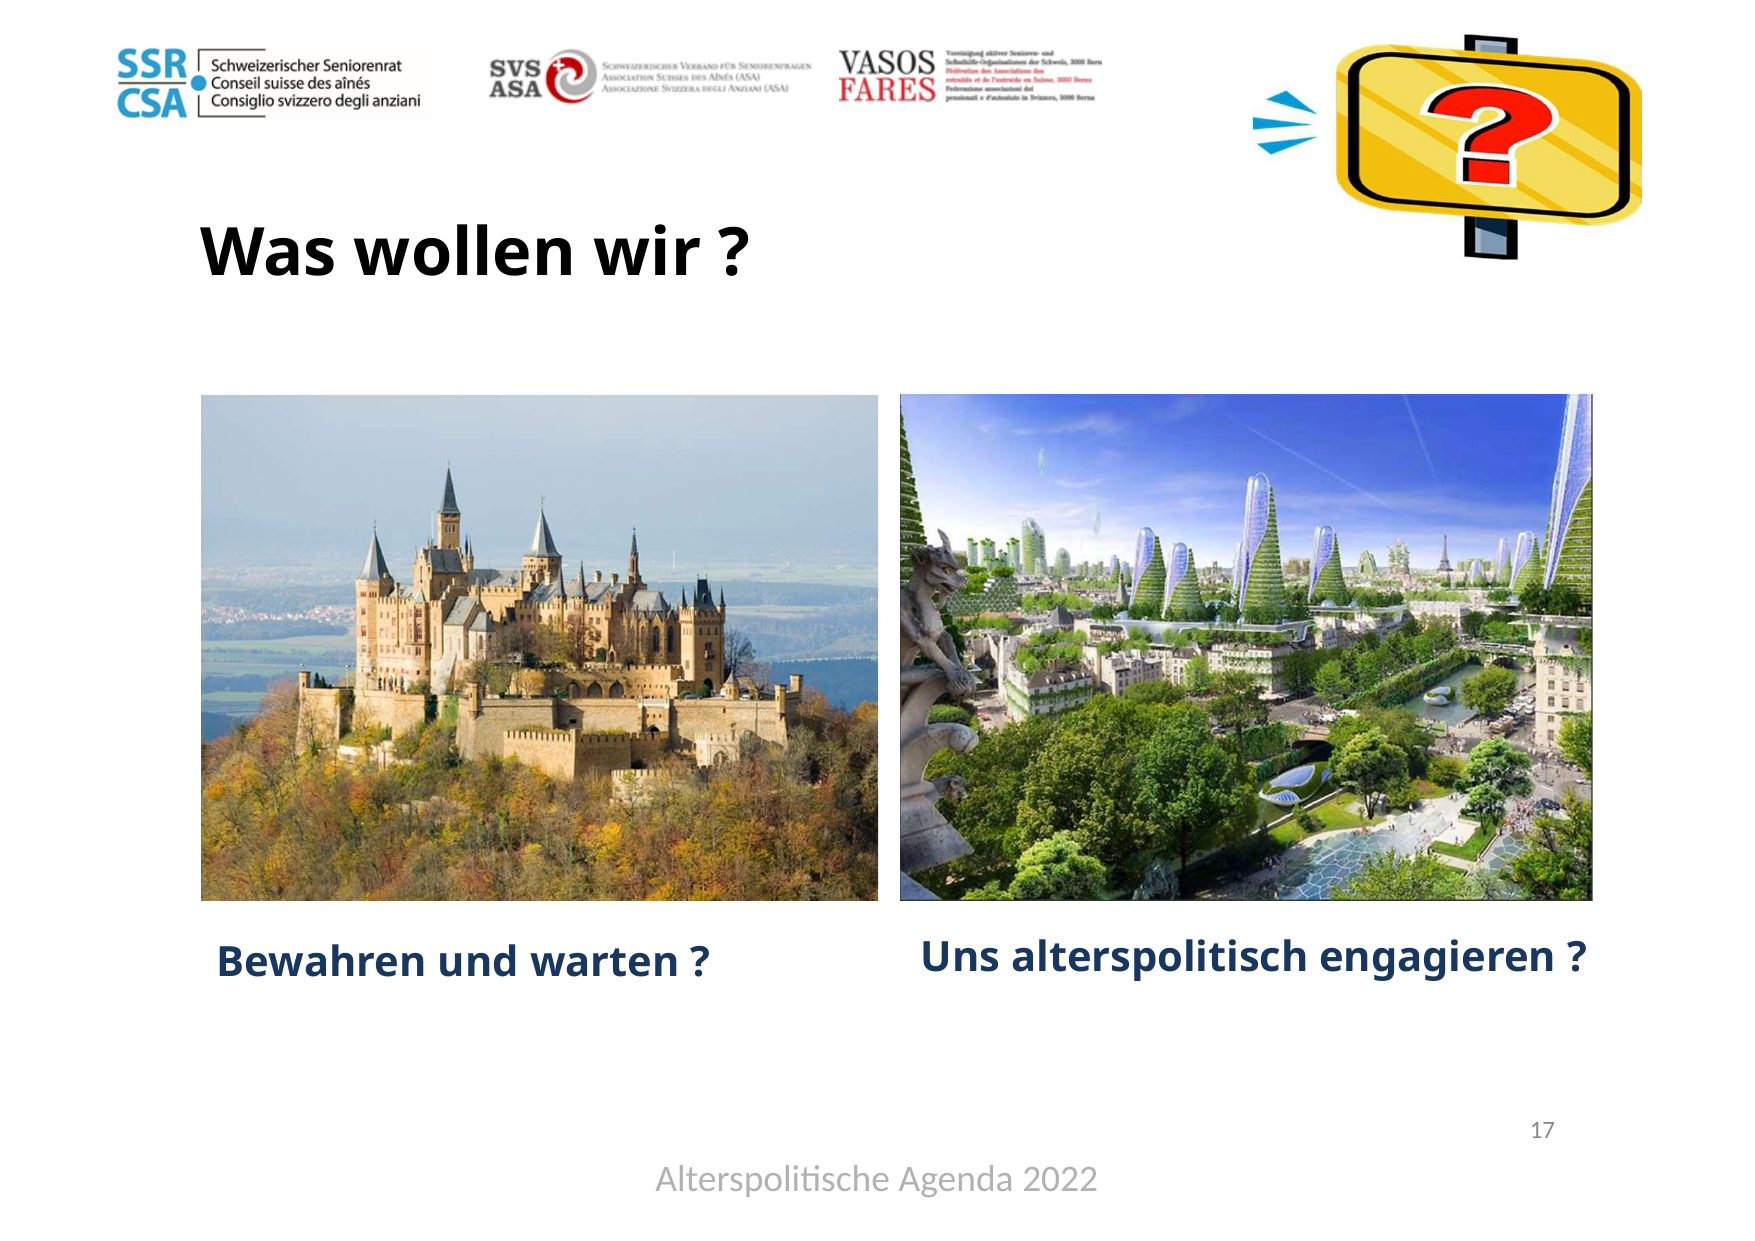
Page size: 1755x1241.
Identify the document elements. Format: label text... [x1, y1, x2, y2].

picture [489, 45, 814, 112]
picture [114, 44, 433, 121]
title Was wollen wir ? [197, 207, 773, 417]
text_box Uns alterspolitisch engagieren ? [918, 927, 1593, 980]
slide_number 17 [1517, 1117, 1590, 1146]
text_box Bewahren und warten ? [214, 932, 773, 985]
text_box [200, 394, 879, 901]
text_box [899, 392, 1593, 901]
footer Alterspolitische Agenda 2022 [596, 1153, 1158, 1216]
text_box [1252, 33, 1642, 260]
picture [839, 49, 1103, 102]
